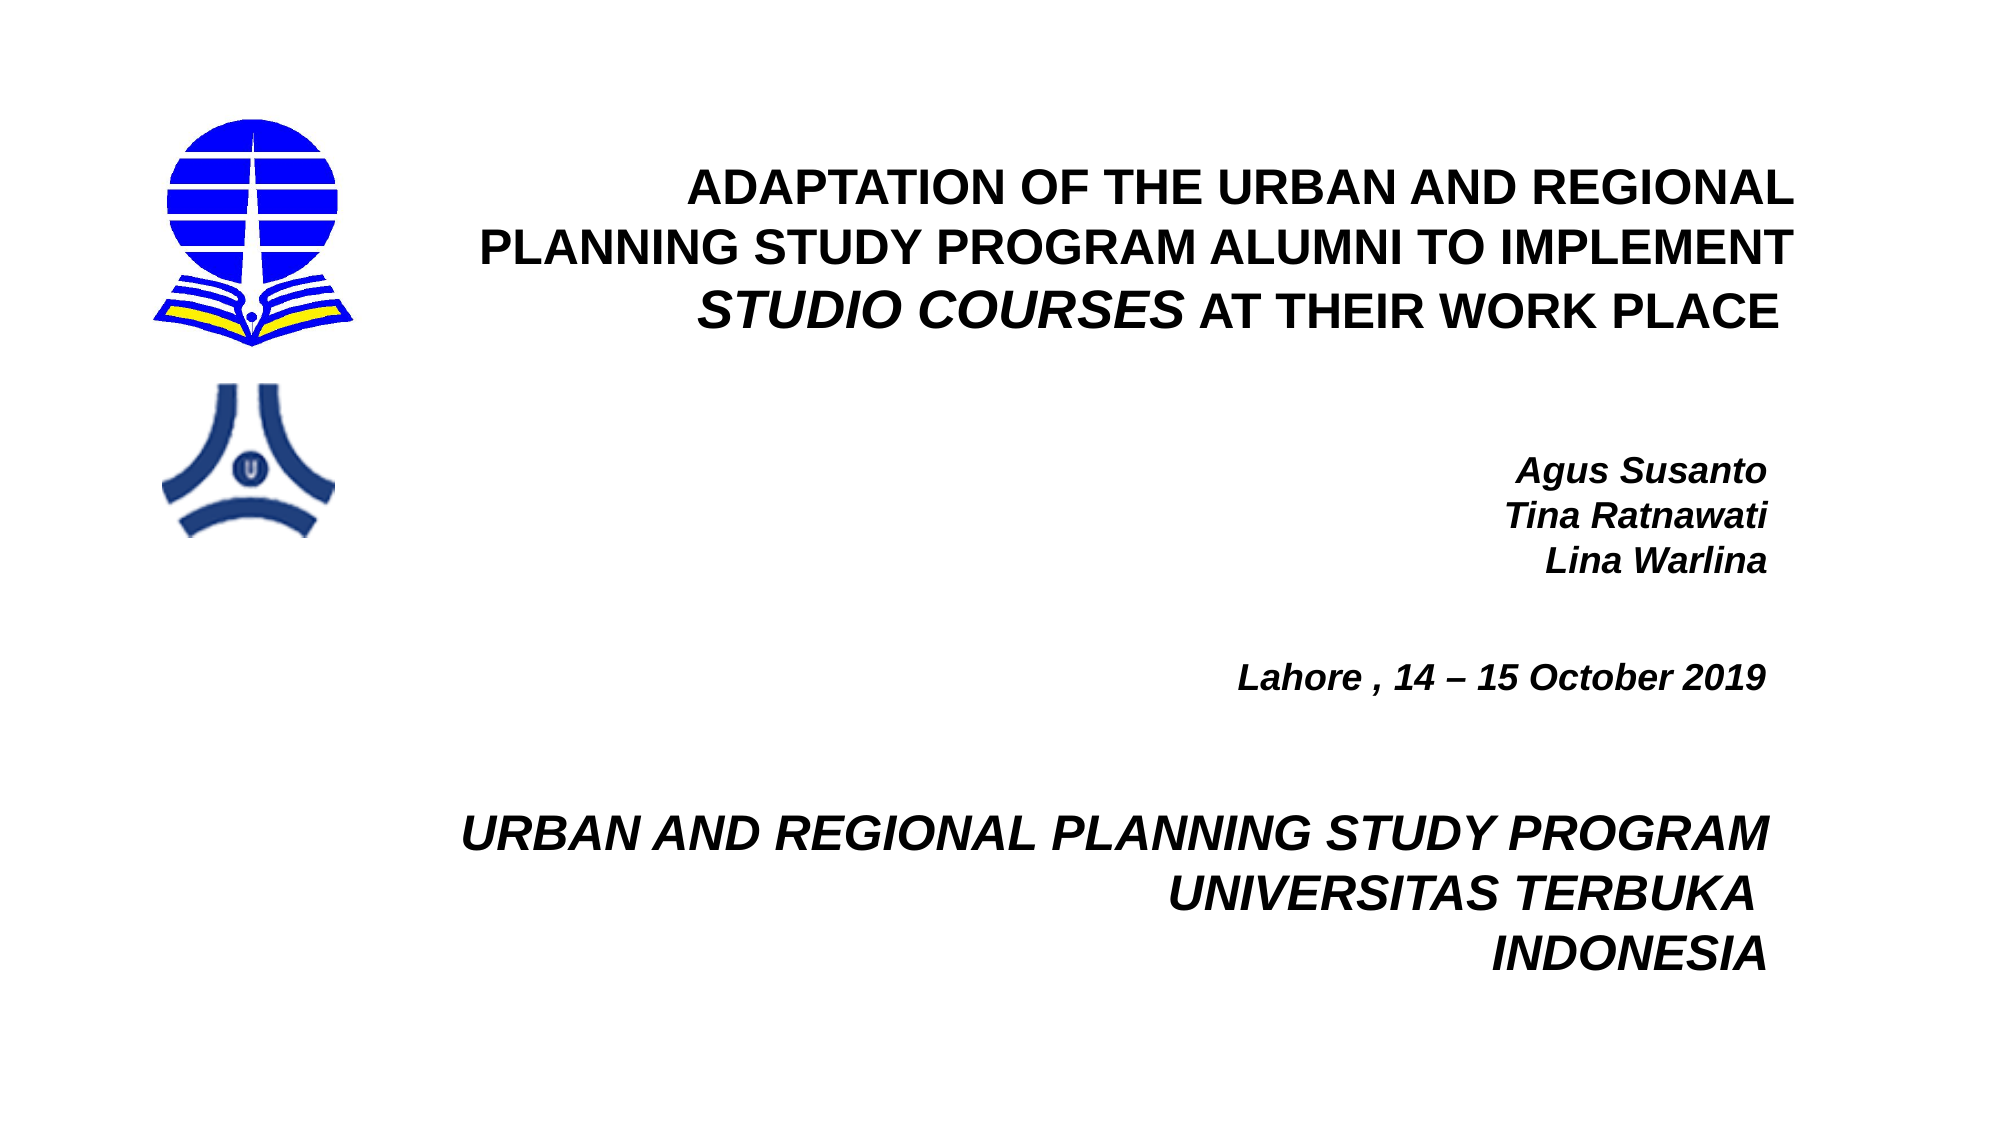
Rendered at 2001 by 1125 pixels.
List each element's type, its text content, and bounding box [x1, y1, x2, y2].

picture [162, 383, 335, 538]
text_box ADAPTATION OF THE URBAN AND REGIONAL PLANNING STUDY PROGRAM ALUMNI TO IMPLEMENT STUDIO COURSES AT THEIR WORK PLACE [419, 146, 1810, 347]
text_box URBAN AND REGIONAL PLANNING STUDY PROGRAM UNIVERSITAS TERBUKA INDONESIA [394, 792, 1785, 988]
text_box Lahore , 14 – 15 October 2019 [1222, 645, 1782, 706]
picture [143, 90, 369, 356]
text_box Agus Susanto Tina Ratnawati Lina Warlina [1488, 438, 1783, 589]
